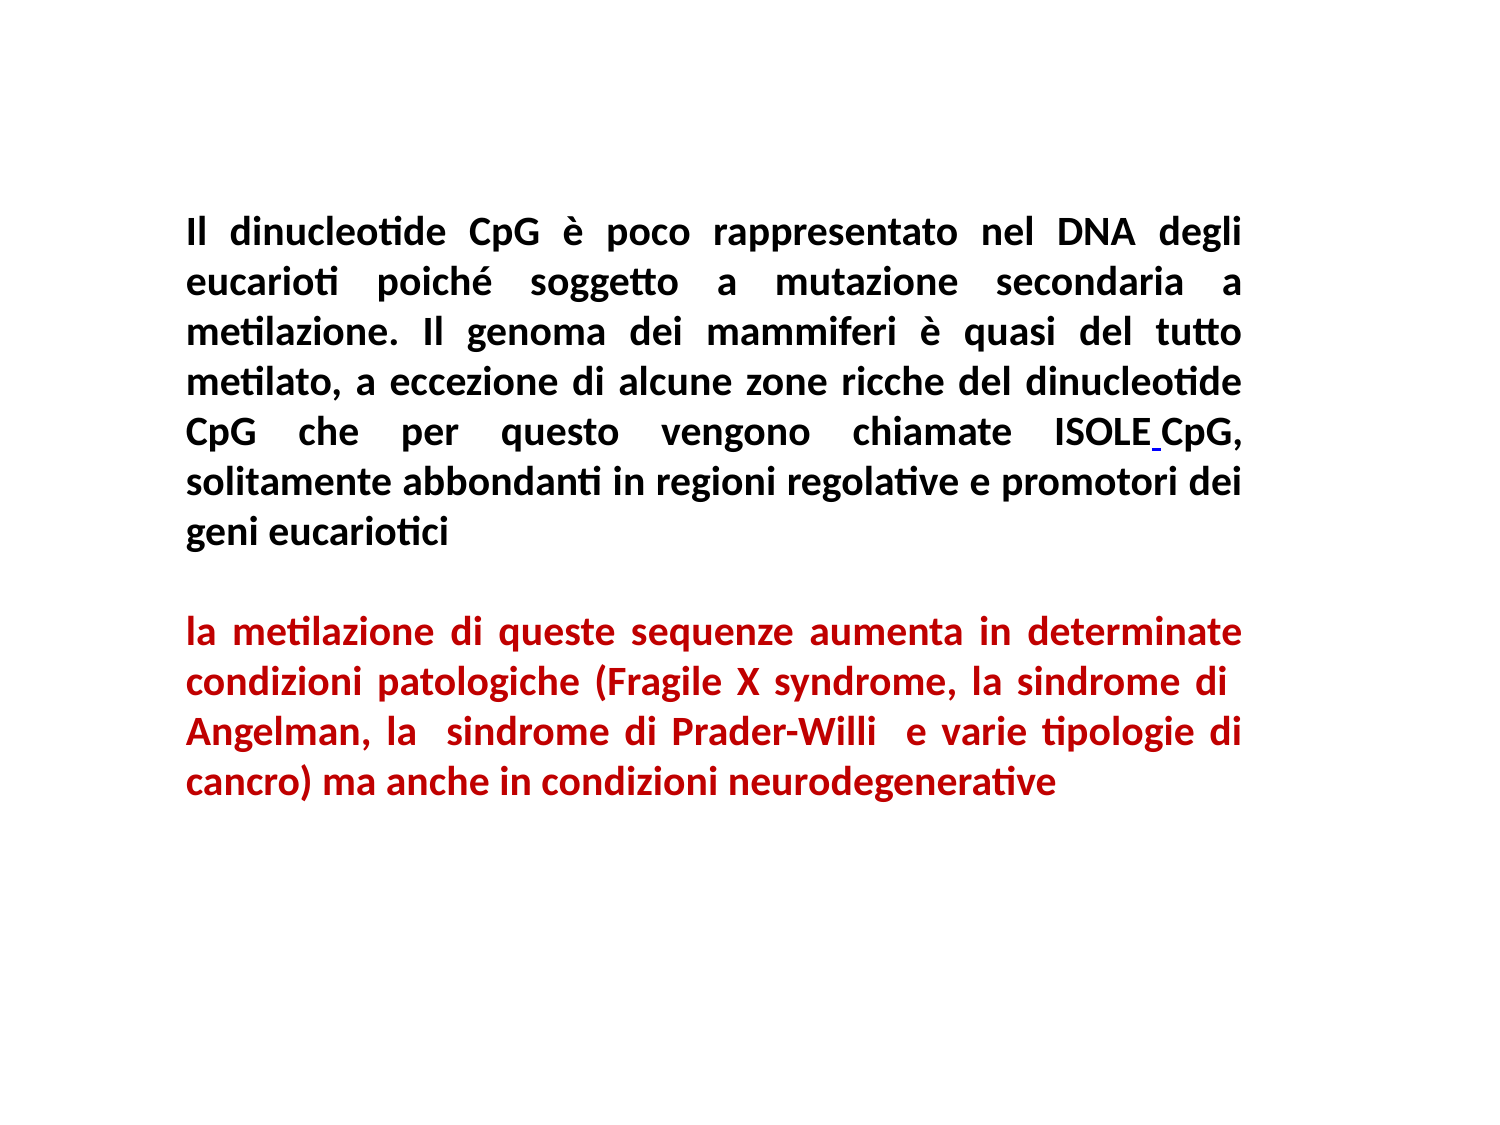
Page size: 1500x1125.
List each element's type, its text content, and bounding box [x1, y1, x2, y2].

text_box Il dinucleotide CpG è poco rappresentato nel DNA degli eucarioti poiché soggetto a mutazione secondaria a metilazione. Il genoma dei mammiferi è quasi del tutto metilato, a eccezione di alcune zone ricche del dinucleotide CpG che per questo vengono chiamate ISOLE CpG, solitamente abbondanti in regioni regolative e promotori dei geni eucariotici la metilazione di queste sequenze aumenta in determinate condizioni patologiche (Fragile X syndrome, la sindrome di Angelman, la sindrome di Prader-Willi e varie tipologie di cancro) ma anche in condizioni neurodegenerative [171, 196, 1258, 862]
